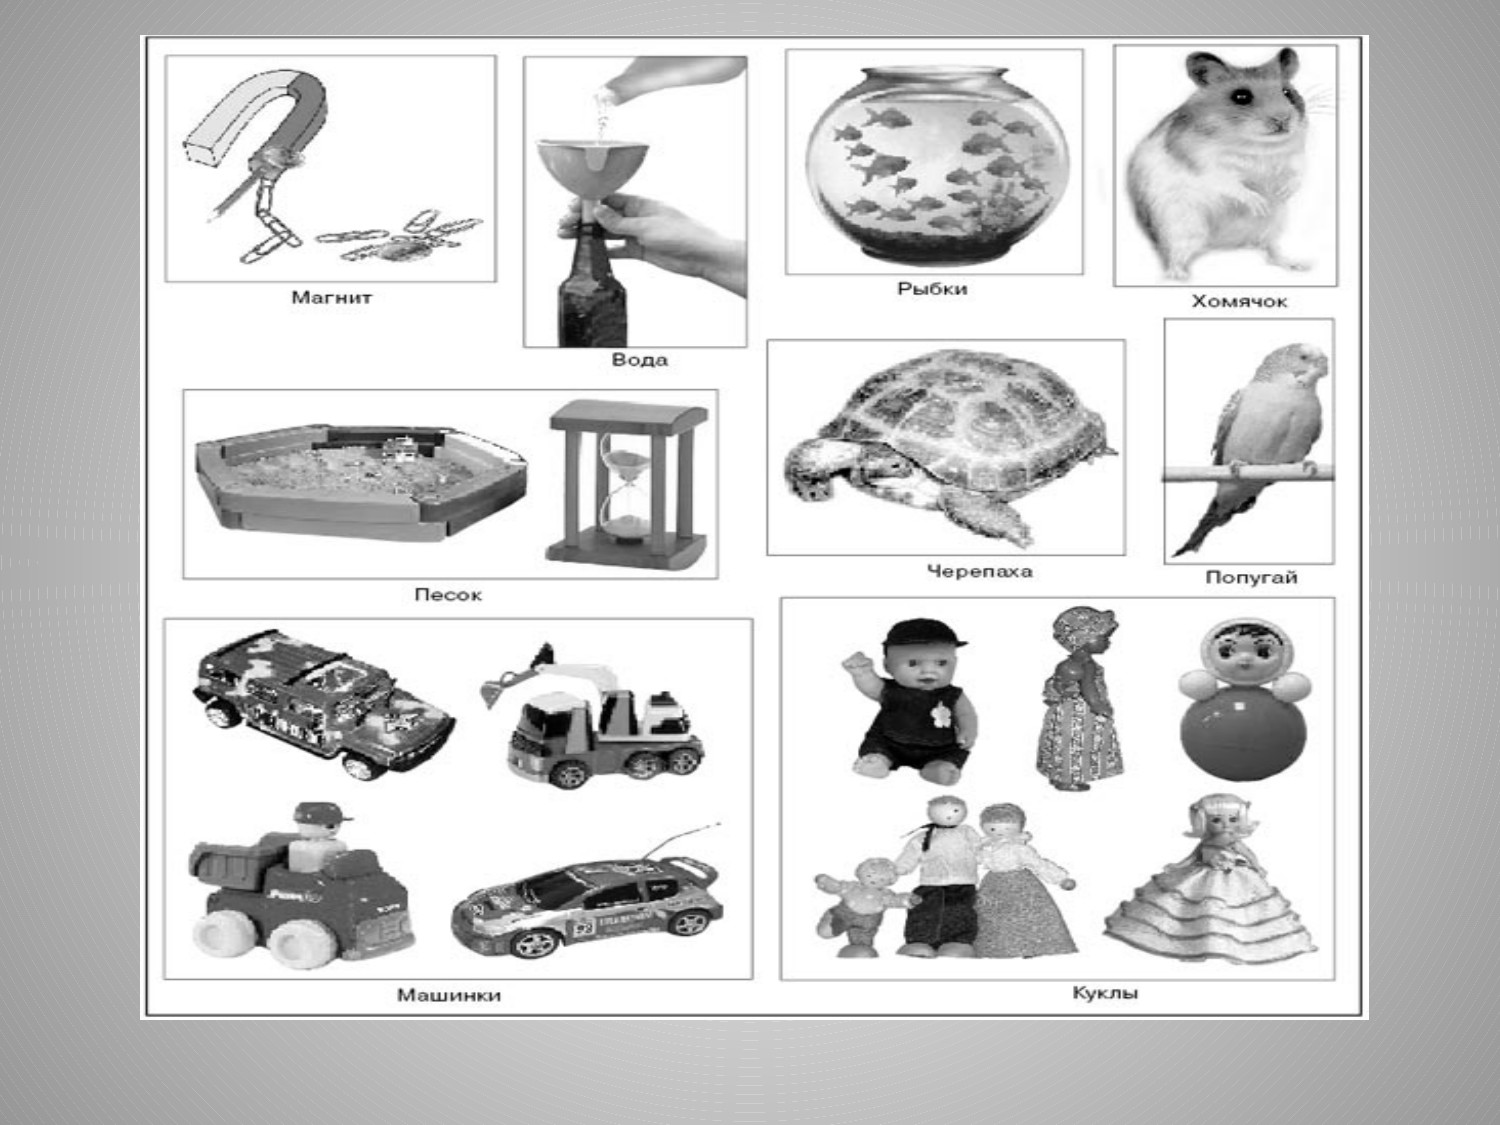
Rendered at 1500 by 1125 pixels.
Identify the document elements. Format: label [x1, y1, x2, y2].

picture [140, 34, 1370, 1020]
